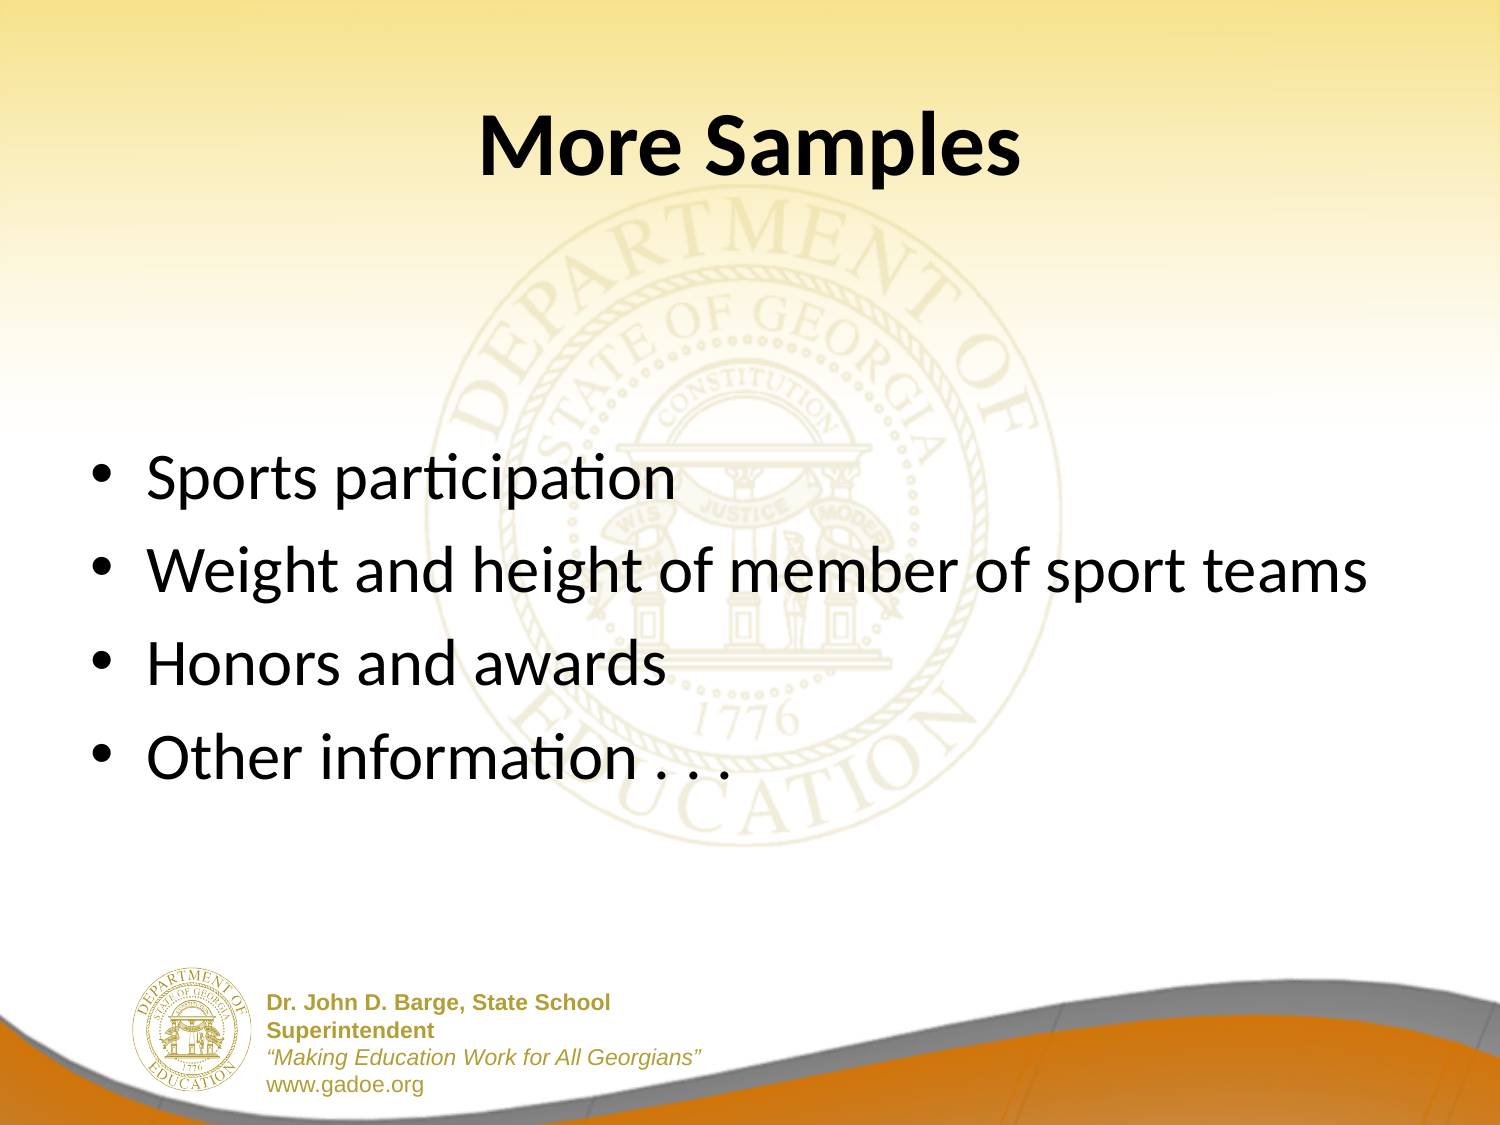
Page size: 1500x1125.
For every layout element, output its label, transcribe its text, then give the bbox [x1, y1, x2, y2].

picture [0, 0, 1500, 1125]
list Sports participation Weight and height of member of sport teams Honors and awards Other information . . . [75, 425, 1425, 863]
title More Samples [75, 45, 1425, 233]
